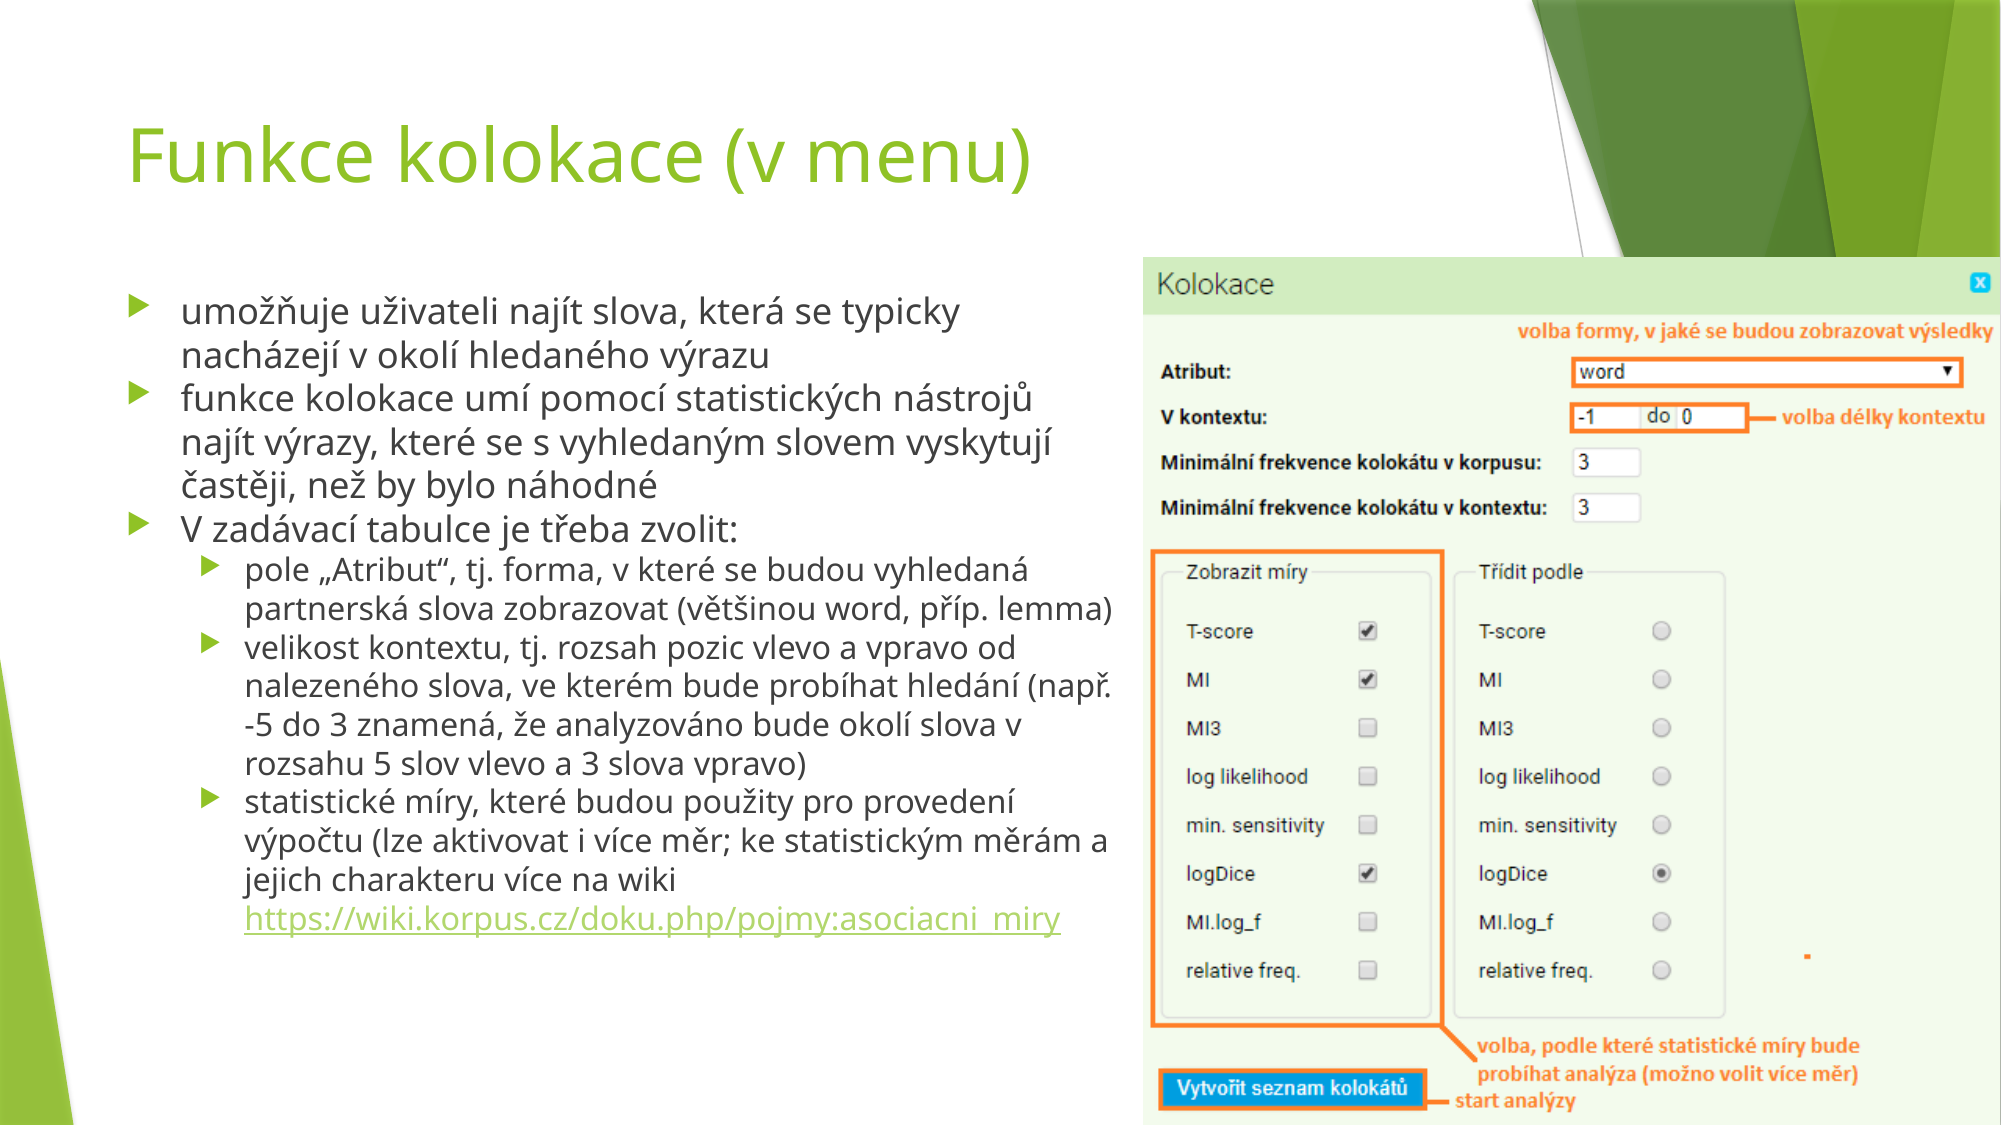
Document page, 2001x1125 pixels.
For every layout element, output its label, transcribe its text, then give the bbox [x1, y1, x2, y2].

list umožňuje uživateli najít slova, která se typicky nacházejí v okolí hledaného výrazu funkce kolokace umí pomocí statistických nástrojů najít výrazy, které se s vyhledaným slovem vyskytují častěji, než by bylo náhodné V zadávací tabulce je třeba zvolit: pole „Atribut“, tj. forma, v které se budou vyhledaná partnerská slova zobrazovat (většinou word, příp. lemma) velikost kontextu, tj. rozsah pozic vlevo a vpravo od nalezeného slova, ve kterém bude probíhat hledání (např. -5 do 3 znamená, že analyzováno bude okolí slova v rozsahu 5 slov vlevo a 3 slova vpravo) statistické míry, které budou použity pro provedení výpočtu (lze aktivovat i více měr; ke statistickým měrám a jejich charakteru více na wiki https://wiki.korpus.cz/doku.php/pojmy:asociacni_miry [111, 280, 1130, 991]
picture [1143, 257, 2000, 1125]
title Funkce kolokace (v menu) [111, 99, 1522, 317]
